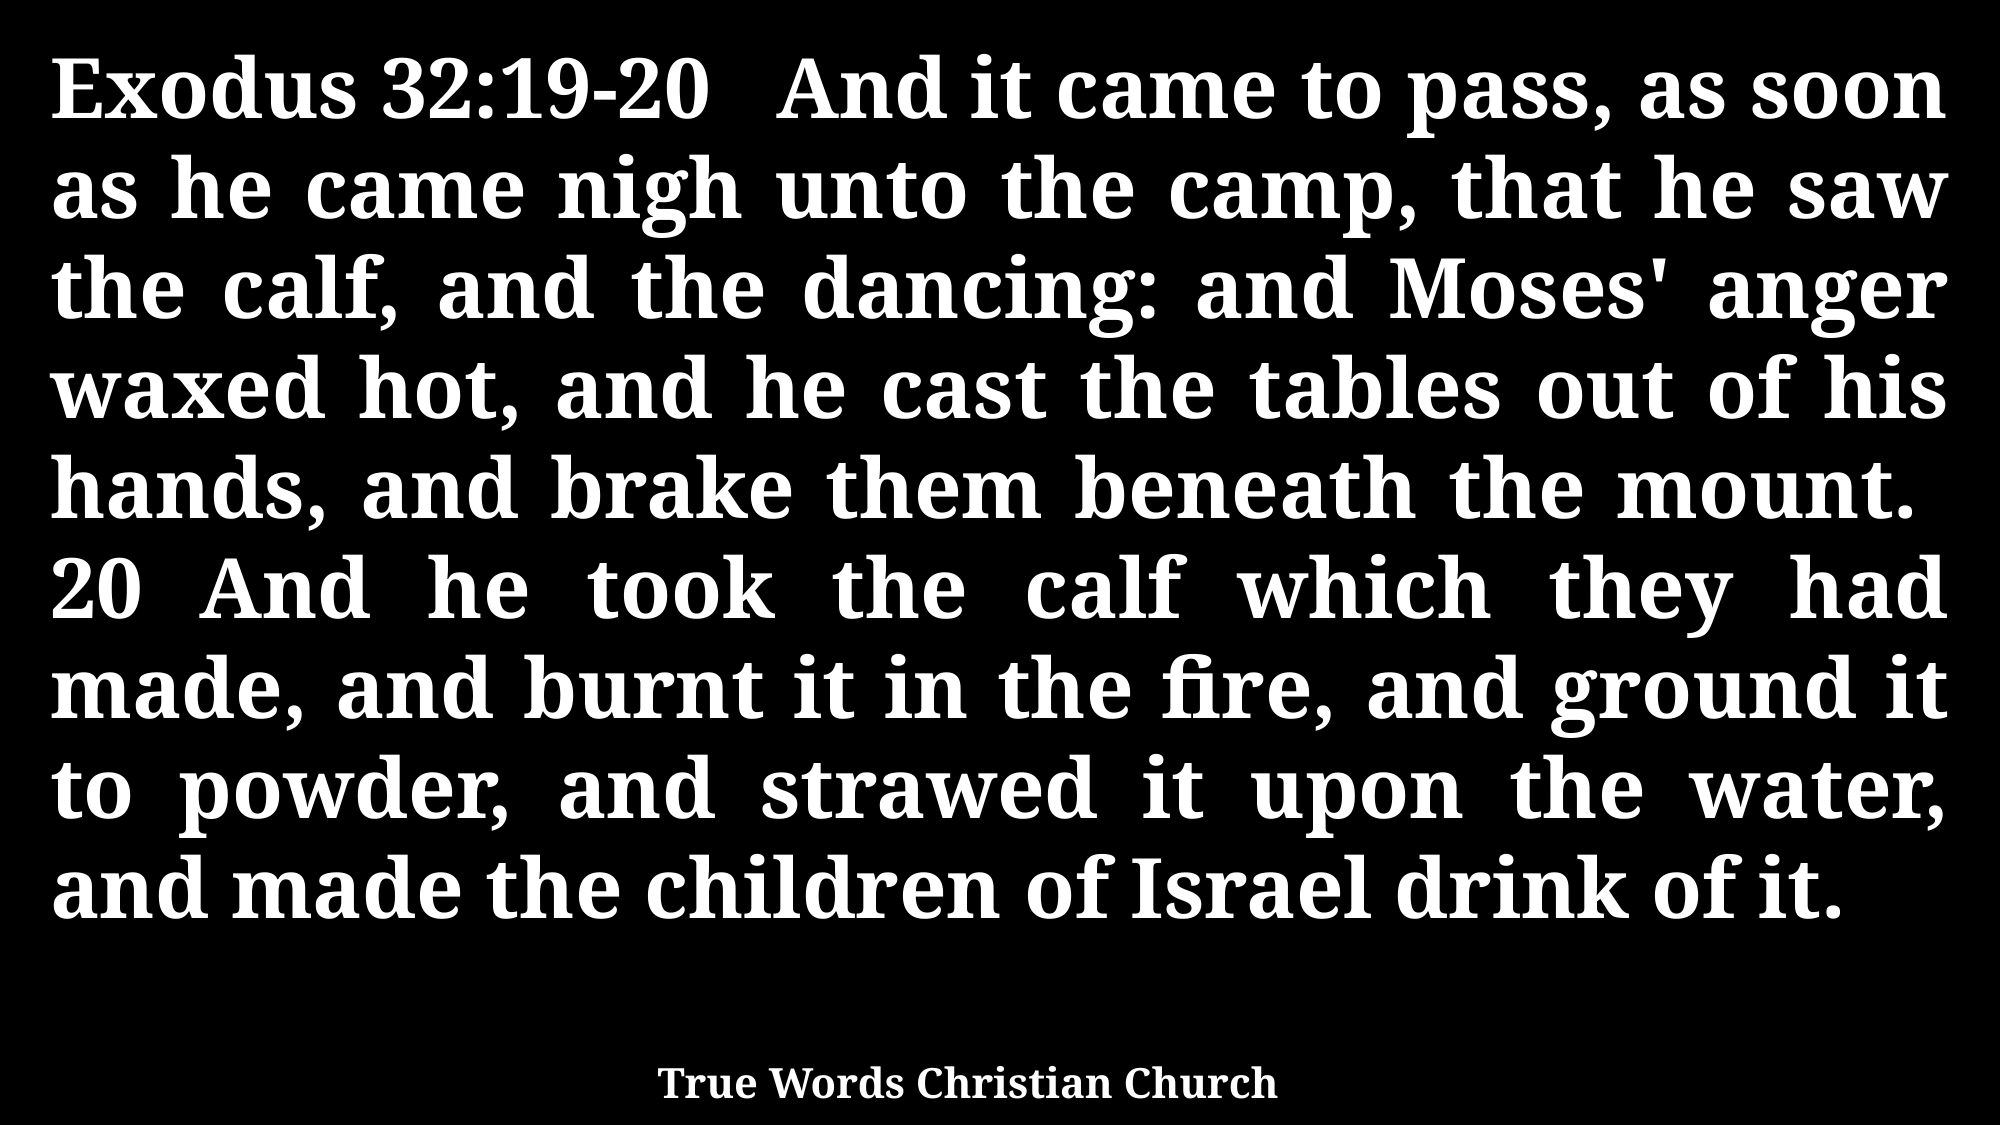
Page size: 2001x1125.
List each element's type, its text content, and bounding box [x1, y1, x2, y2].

text_box Exodus 32:19-20 And it came to pass, as soon as he came nigh unto the camp, that he saw the calf, and the dancing: and Moses' anger waxed hot, and he cast the tables out of his hands, and brake them beneath the mount. 20 And he took the calf which they had made, and burnt it in the fire, and ground it to powder, and strawed it upon the water, and made the children of Israel drink of it. [35, 28, 1965, 943]
text_box True Words Christian Church [642, 1049, 1294, 1114]
